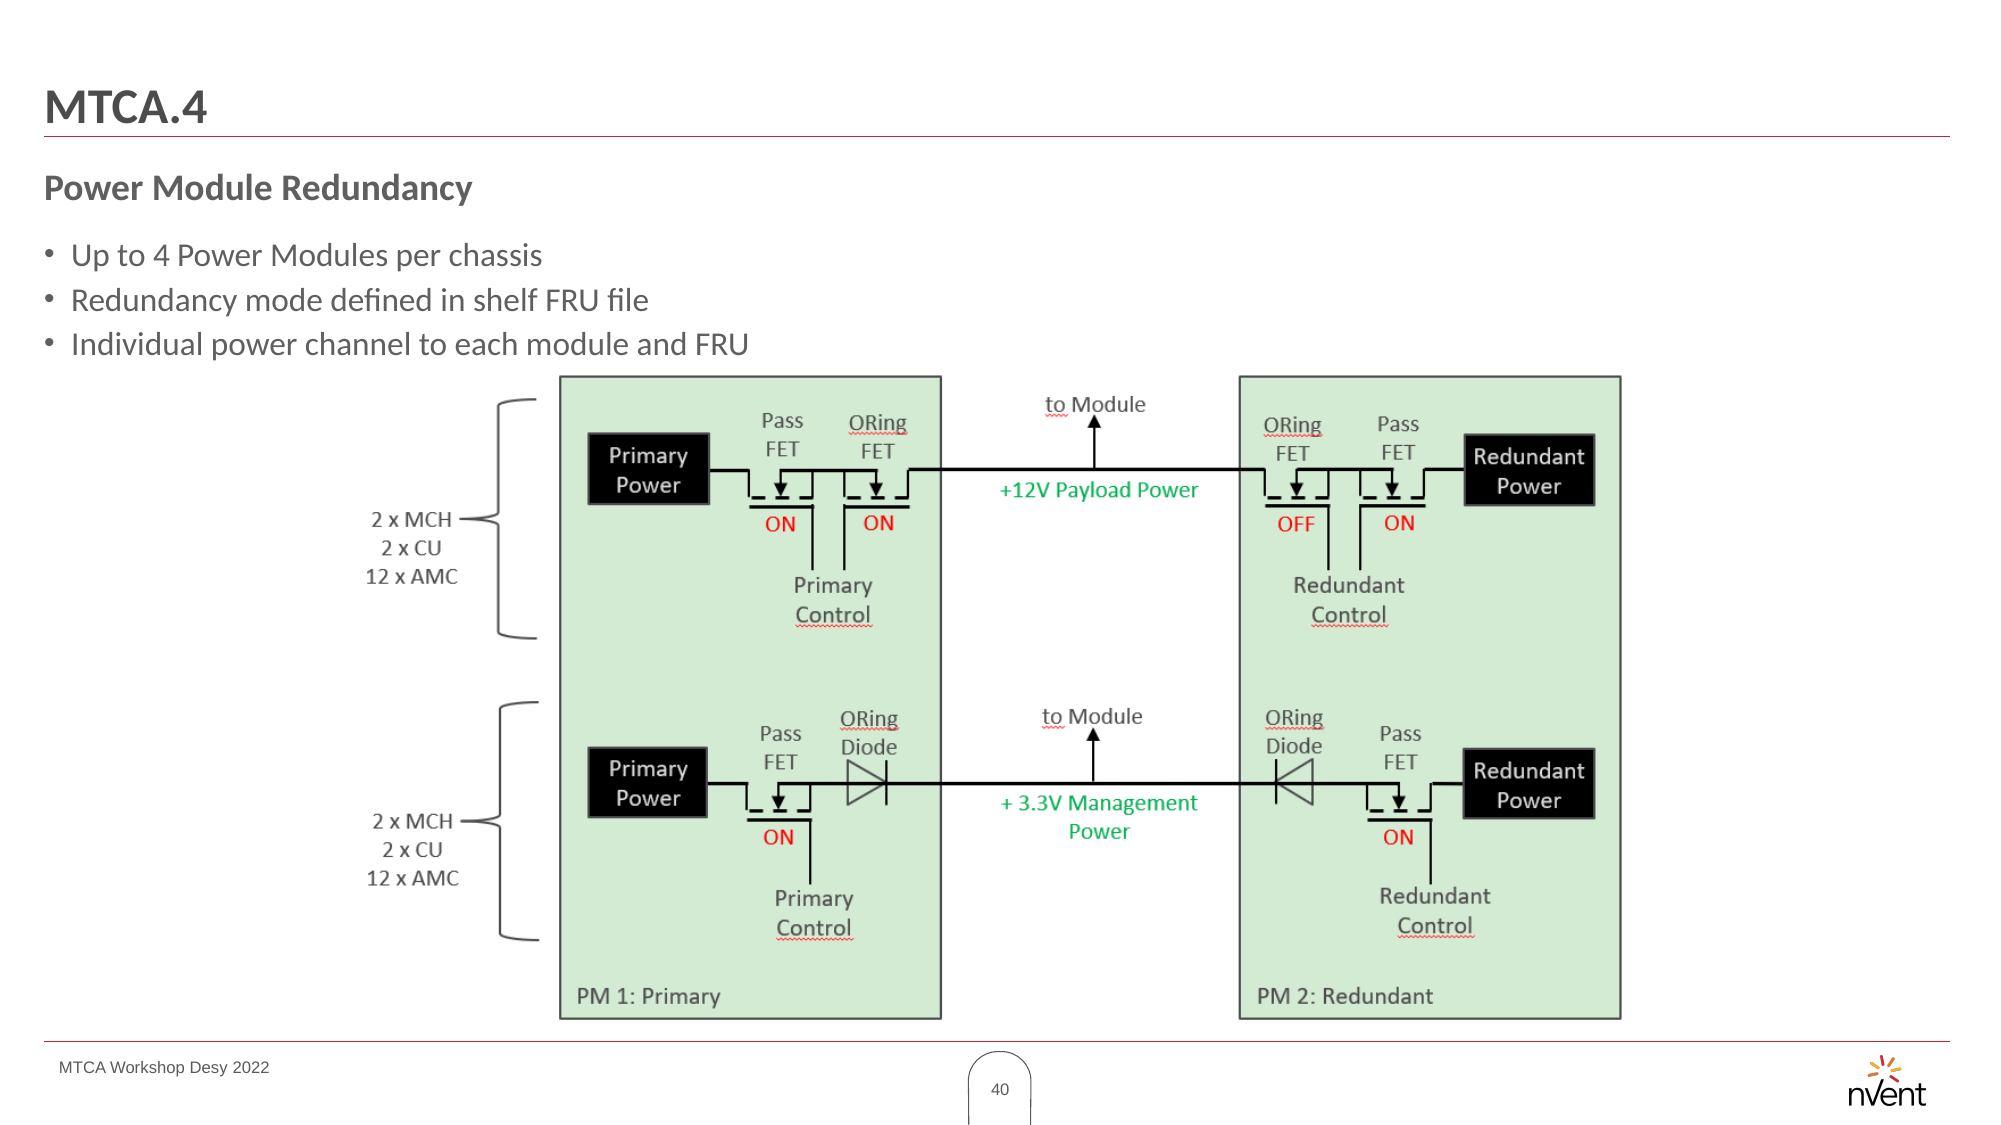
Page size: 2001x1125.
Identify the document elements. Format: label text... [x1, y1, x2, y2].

picture [1849, 1055, 1926, 1106]
list MTCA Workshop Desy 2022 [44, 1051, 475, 1113]
picture [358, 363, 1641, 1029]
text_box Power Module Redundancy [44, 162, 729, 232]
title MTCA.4 [44, 0, 1950, 143]
text_box Up to 4 Power Modules per chassis Redundancy mode defined in shelf FRU file Individual power channel to each module and FRU [44, 232, 907, 391]
